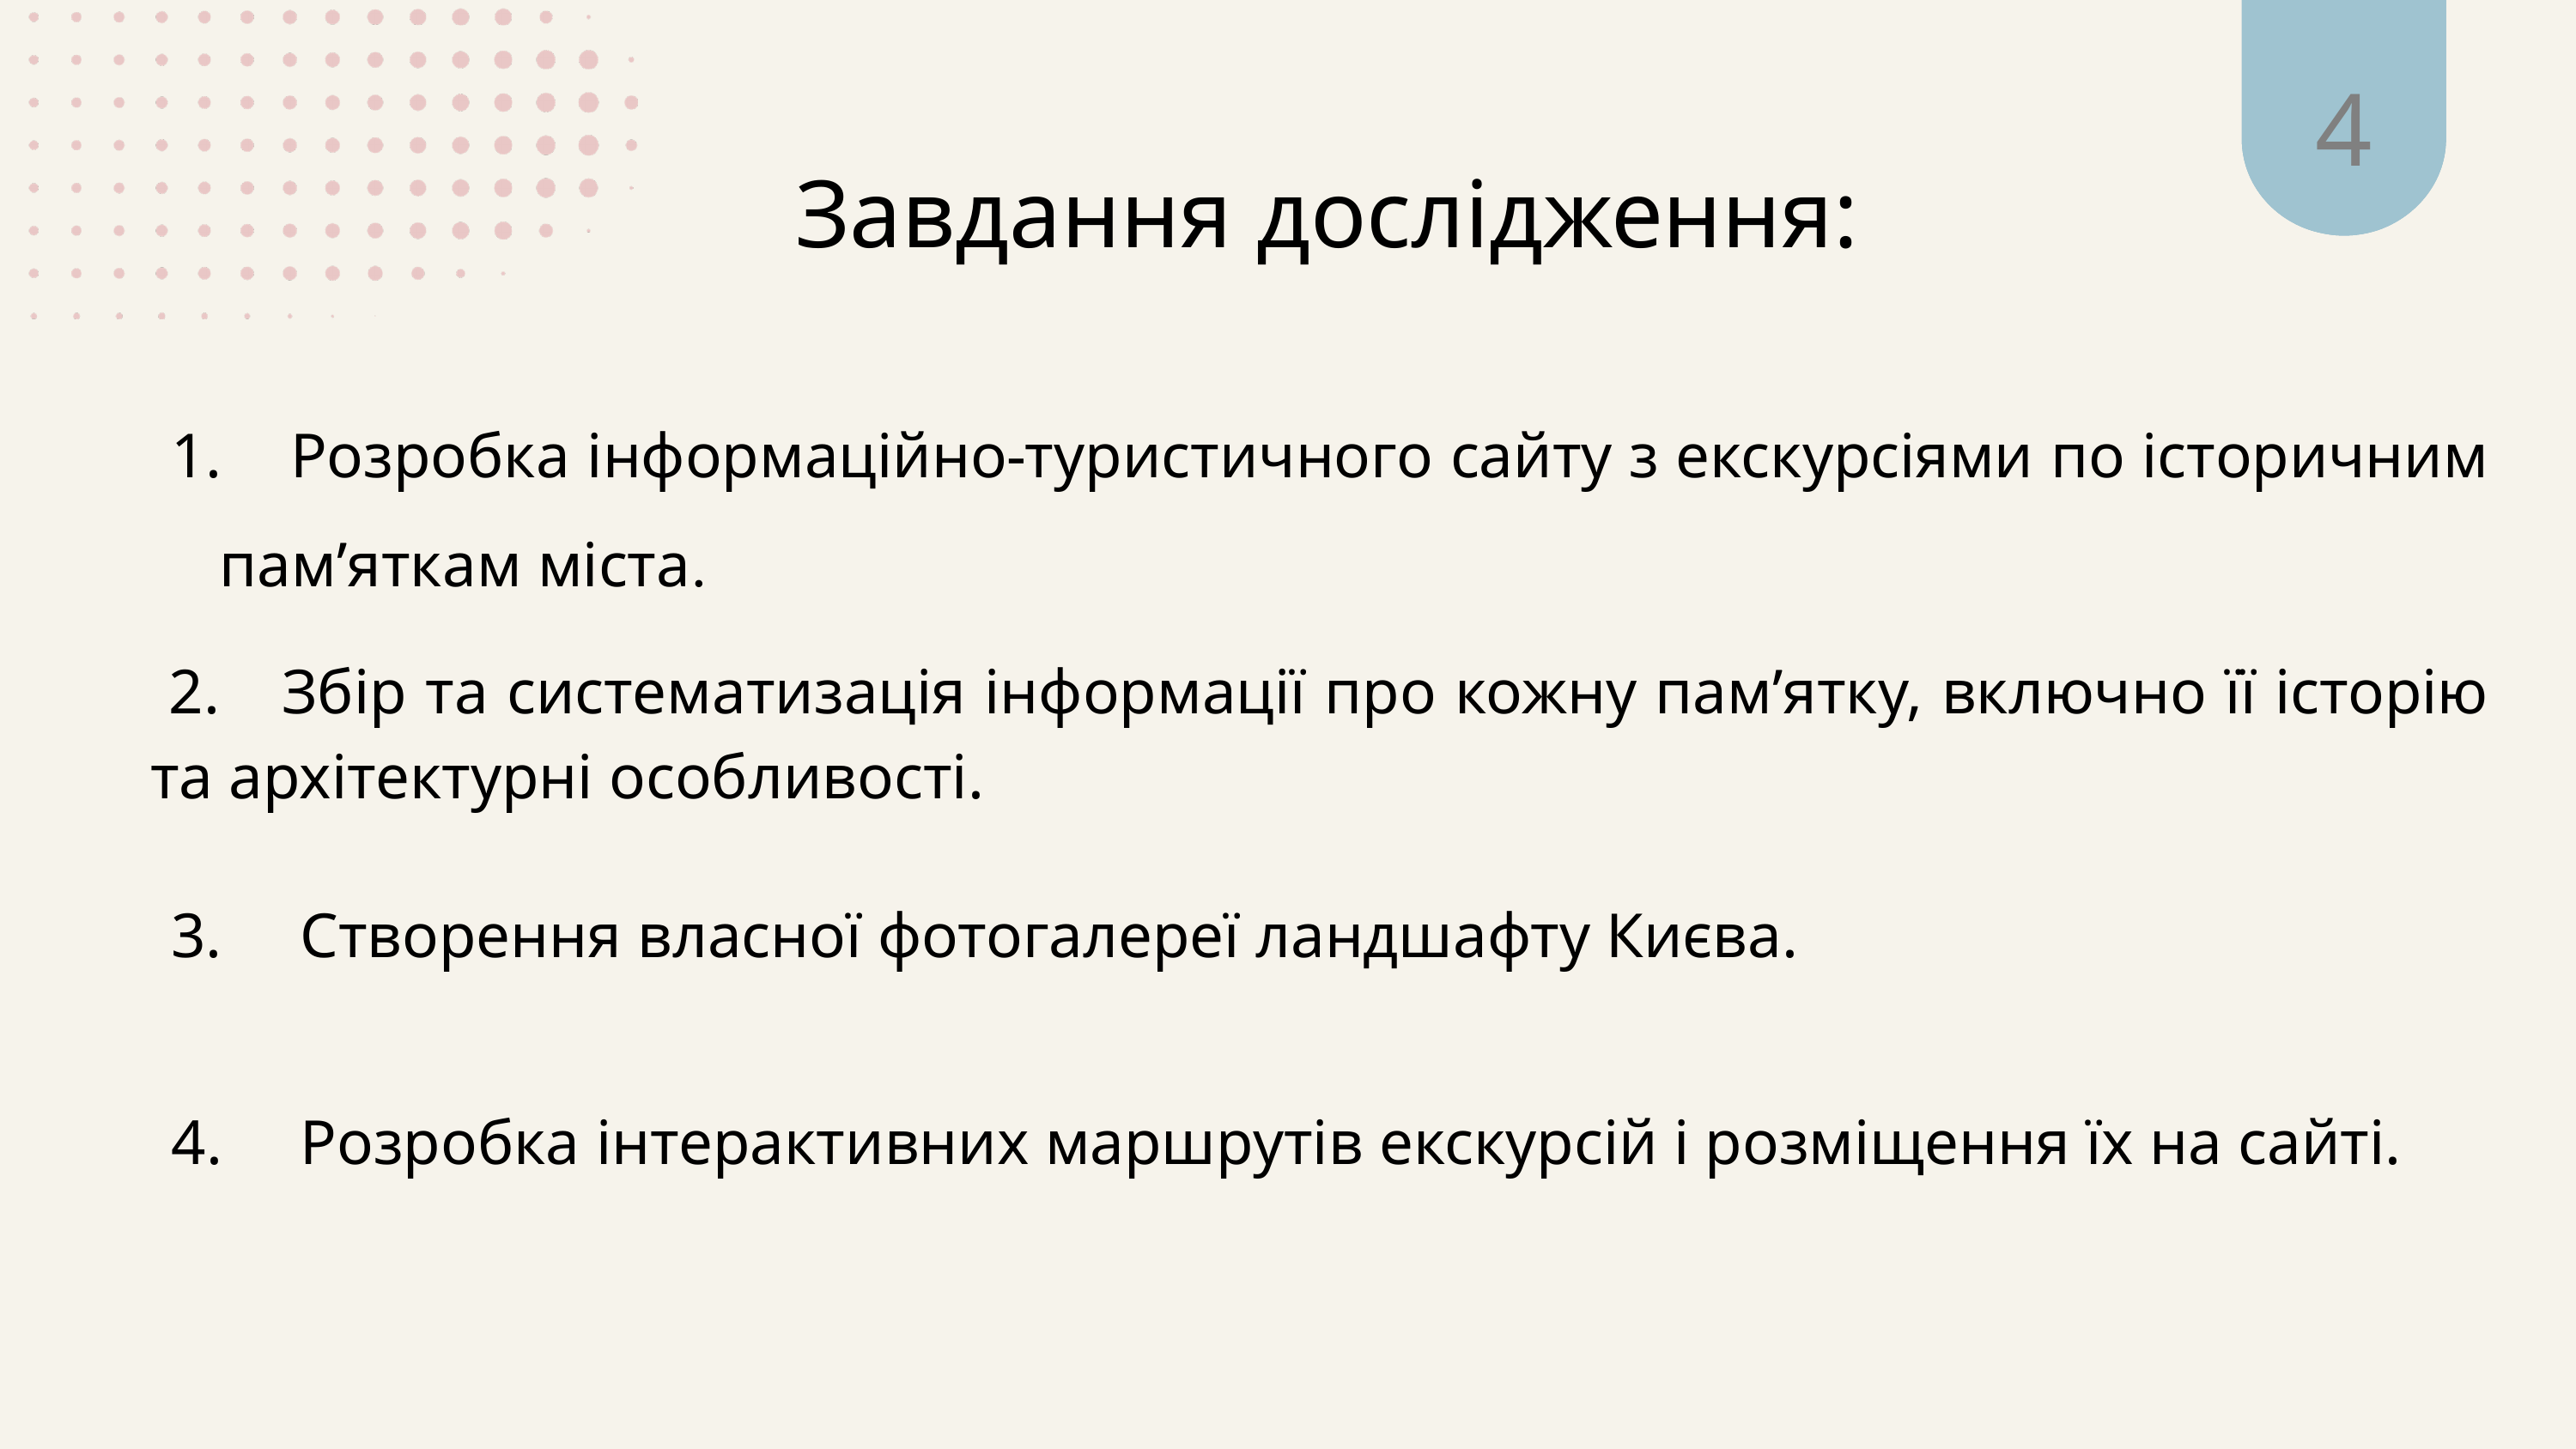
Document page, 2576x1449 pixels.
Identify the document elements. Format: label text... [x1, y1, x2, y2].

text_box Завдання дослідження: [330, 136, 2324, 267]
text_box 4. Розробка інтерактивних маршрутів екскурсій і розміщення їх на сайті. [171, 1091, 2512, 1177]
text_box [2233, 0, 2455, 236]
text_box [0, 0, 638, 319]
text_box Розробка інформаційно-туристичного сайту з екскурсіями по історичним пам’яткам міста. [171, 380, 2491, 599]
text_box 2. Збір та систематизація інформації про кожну пам’ятку, включно її історію та архітектурні особливості. [150, 640, 2491, 811]
text_box 3. Створення власної фотогалереї ландшафту Києва. [171, 883, 2512, 969]
